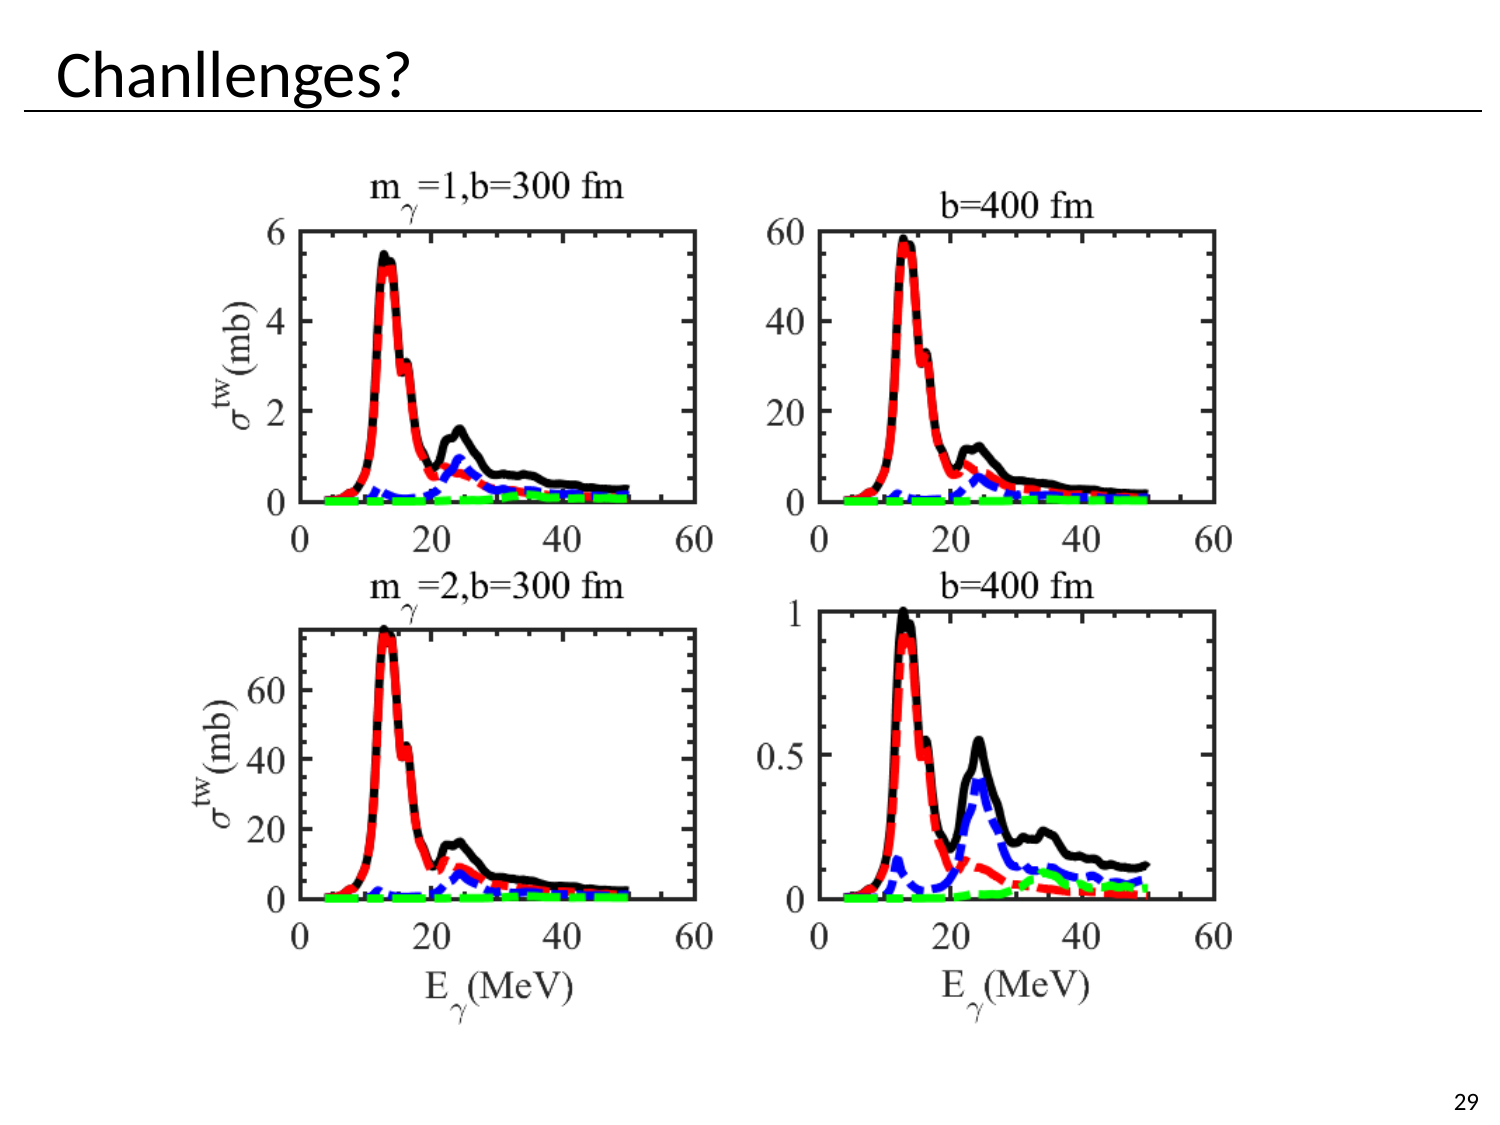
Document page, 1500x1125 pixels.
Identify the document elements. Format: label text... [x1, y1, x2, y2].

title Chanllenges? [41, 19, 1459, 124]
slide_number 29 [1144, 1082, 1495, 1118]
picture [147, 148, 1327, 1033]
